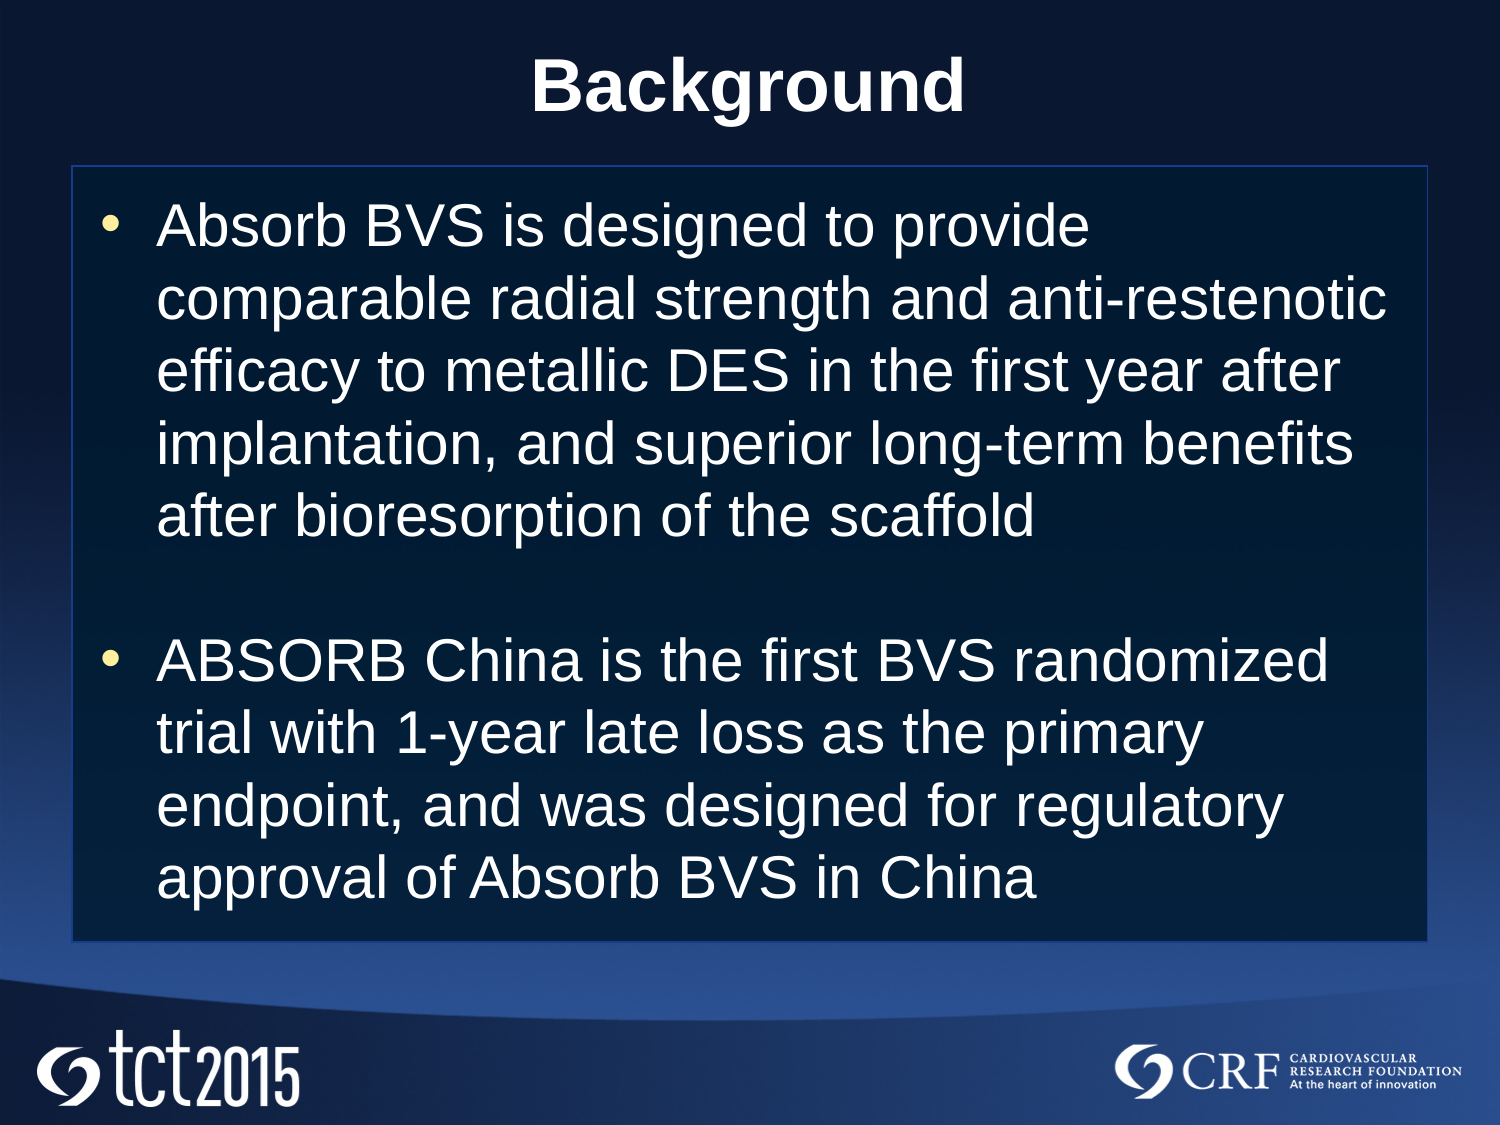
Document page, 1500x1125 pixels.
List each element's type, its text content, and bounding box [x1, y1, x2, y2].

text_box [72, 166, 1428, 943]
picture [0, 0, 1500, 1125]
title Background [111, 29, 1387, 154]
text_box Absorb BVS is designed to provide comparable radial strength and anti-restenotic efficacy to metallic DES in the first year after implantation, and superior long-term benefits after bioresorption of the scaffold ABSORB China is the first BVS randomized trial with 1-year late loss as the primary endpoint, and was designed for regulatory approval of Absorb BVS in China [85, 178, 1425, 919]
